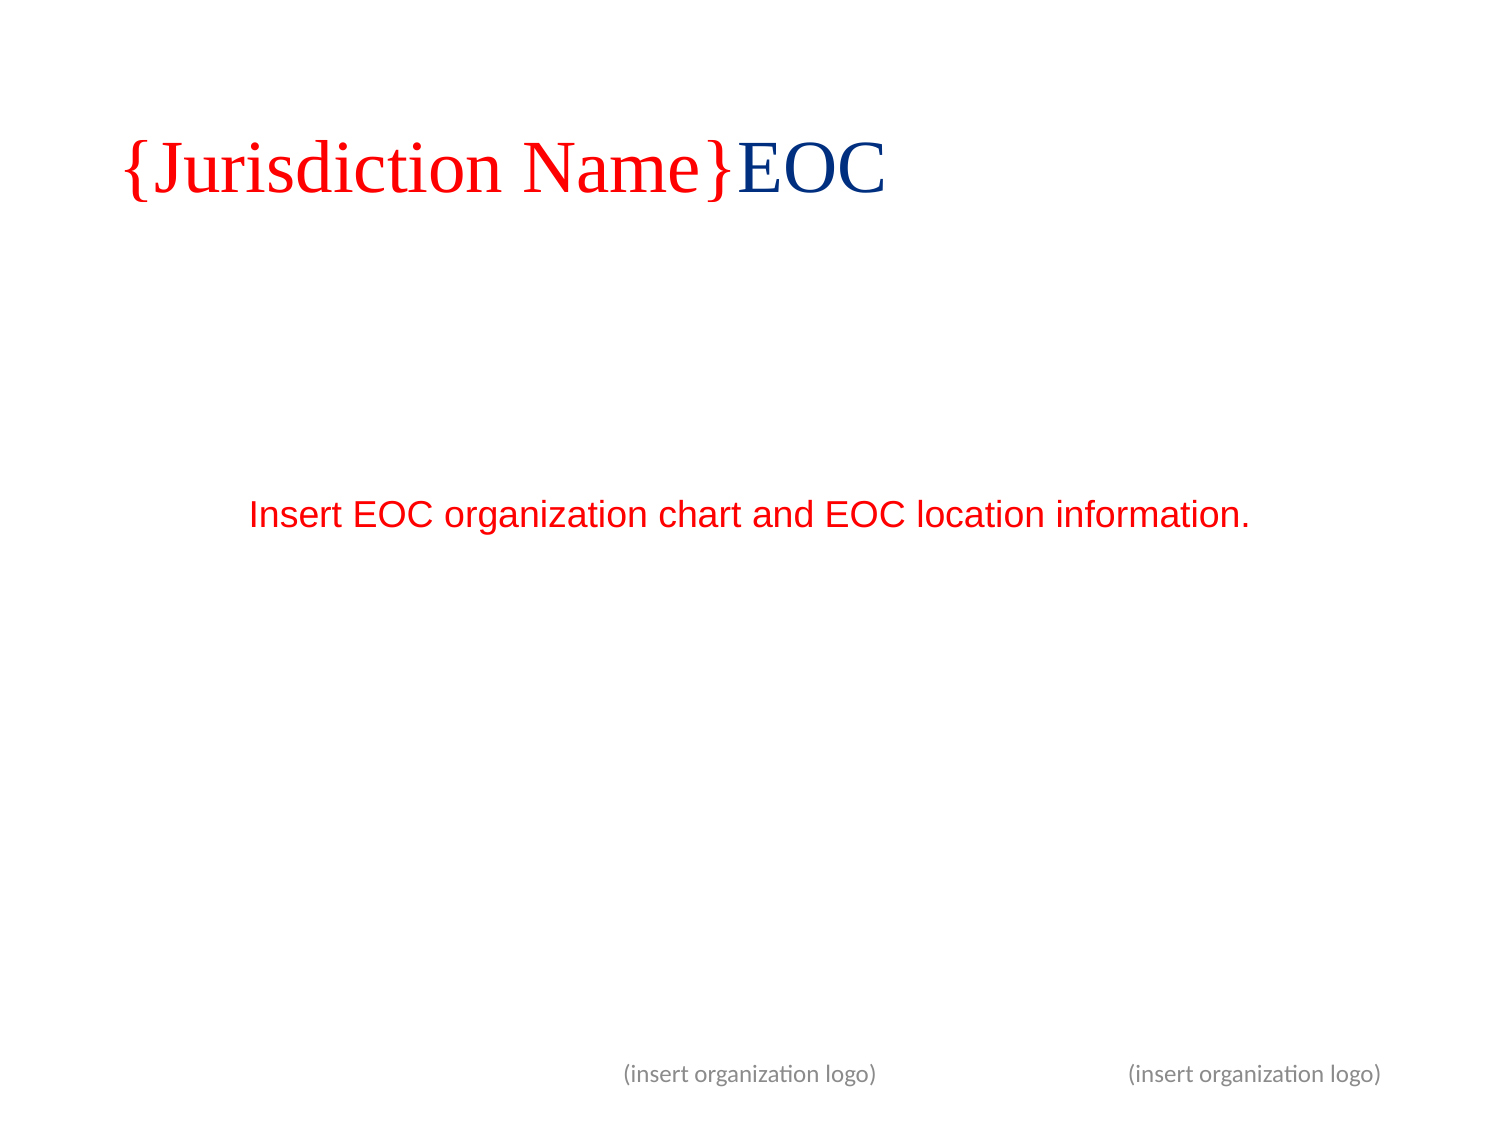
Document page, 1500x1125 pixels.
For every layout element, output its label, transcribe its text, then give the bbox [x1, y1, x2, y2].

list Insert EOC organization chart and EOC location information. [103, 299, 1397, 1014]
slide_number 18 [1059, 1042, 1397, 1103]
title {Jurisdiction Name}EOC [103, 59, 1397, 278]
footer (insert organization logo) [496, 1042, 1004, 1103]
